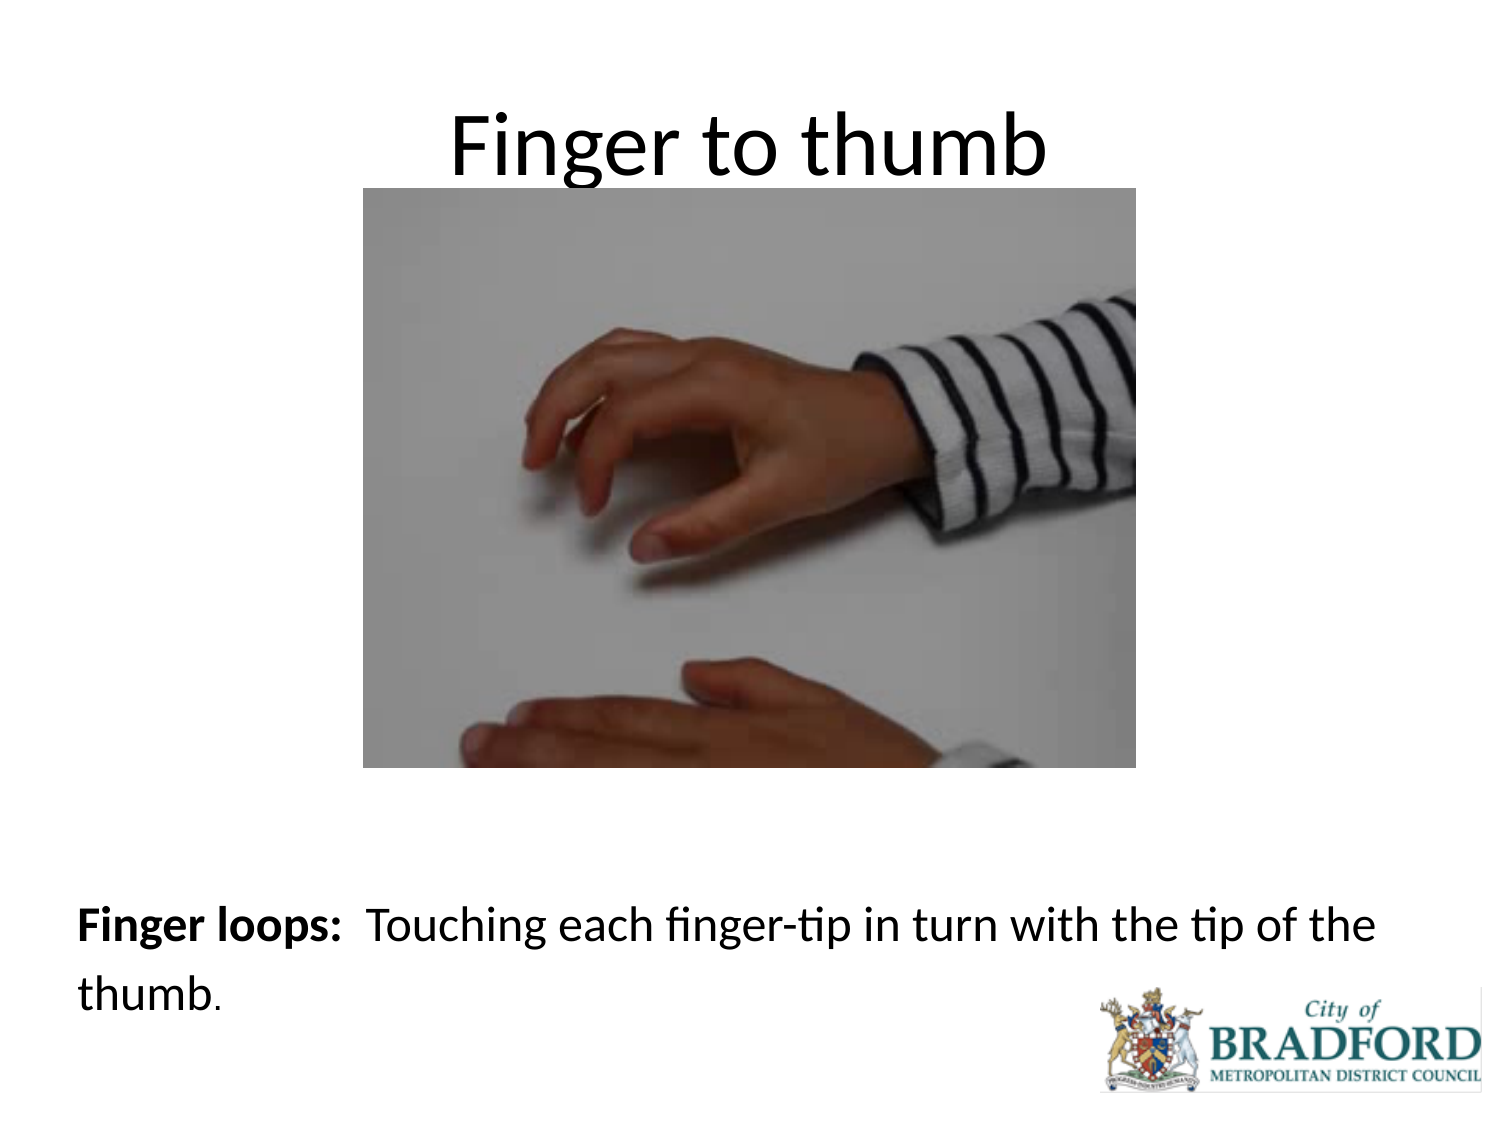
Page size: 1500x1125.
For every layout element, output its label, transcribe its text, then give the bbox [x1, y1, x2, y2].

text_box Finger loops: Touching each finger-tip in turn with the tip of the thumb. [62, 874, 1438, 1028]
title Finger to thumb [75, 45, 1425, 233]
picture [1099, 987, 1483, 1094]
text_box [362, 187, 1137, 769]
